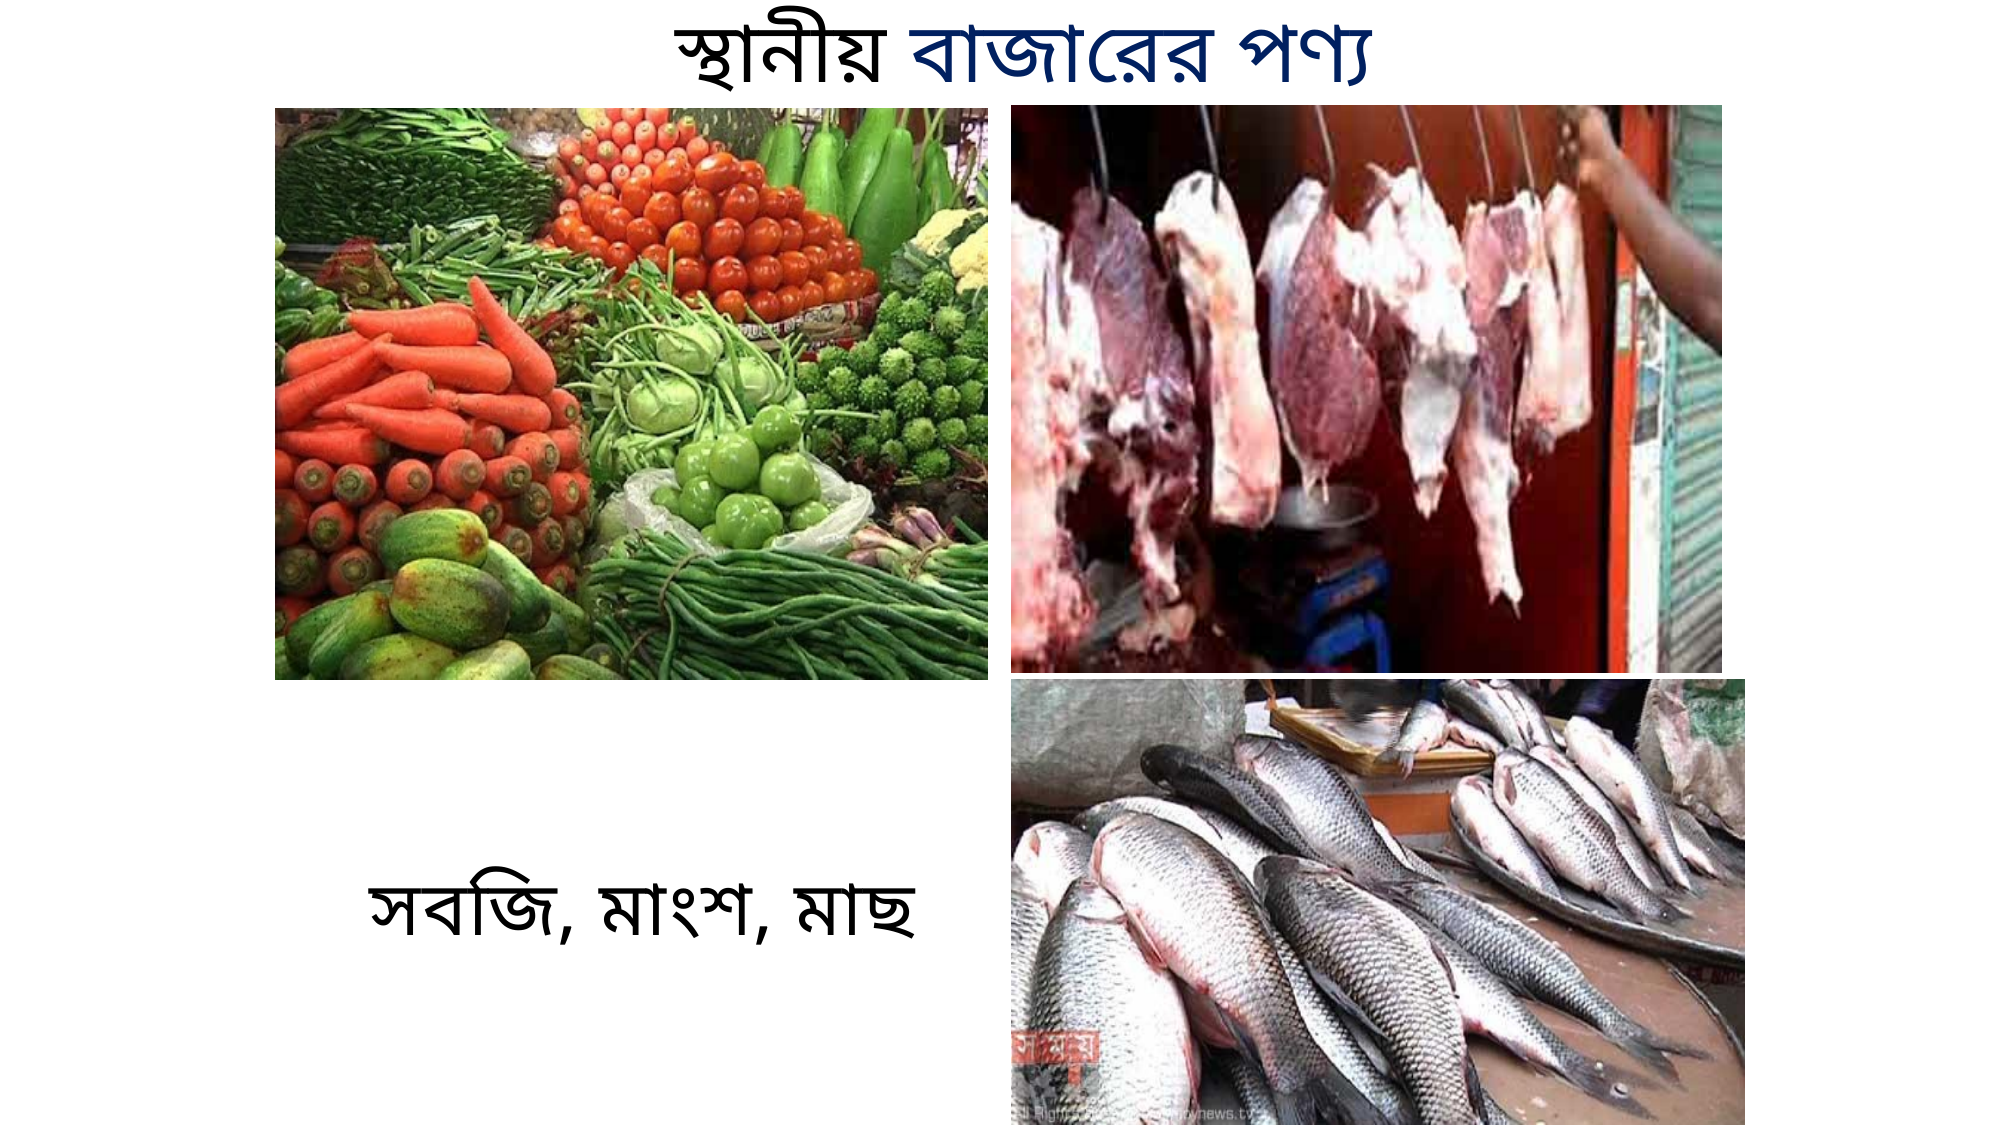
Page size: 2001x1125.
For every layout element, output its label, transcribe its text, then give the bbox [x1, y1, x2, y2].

text_box সবজি, মাংশ, মাছ [298, 842, 964, 961]
picture [274, 107, 988, 681]
text_box স্থানীয় বাজারের পণ্য [423, 0, 1602, 109]
picture [1010, 105, 1722, 674]
picture [1010, 679, 1746, 1125]
